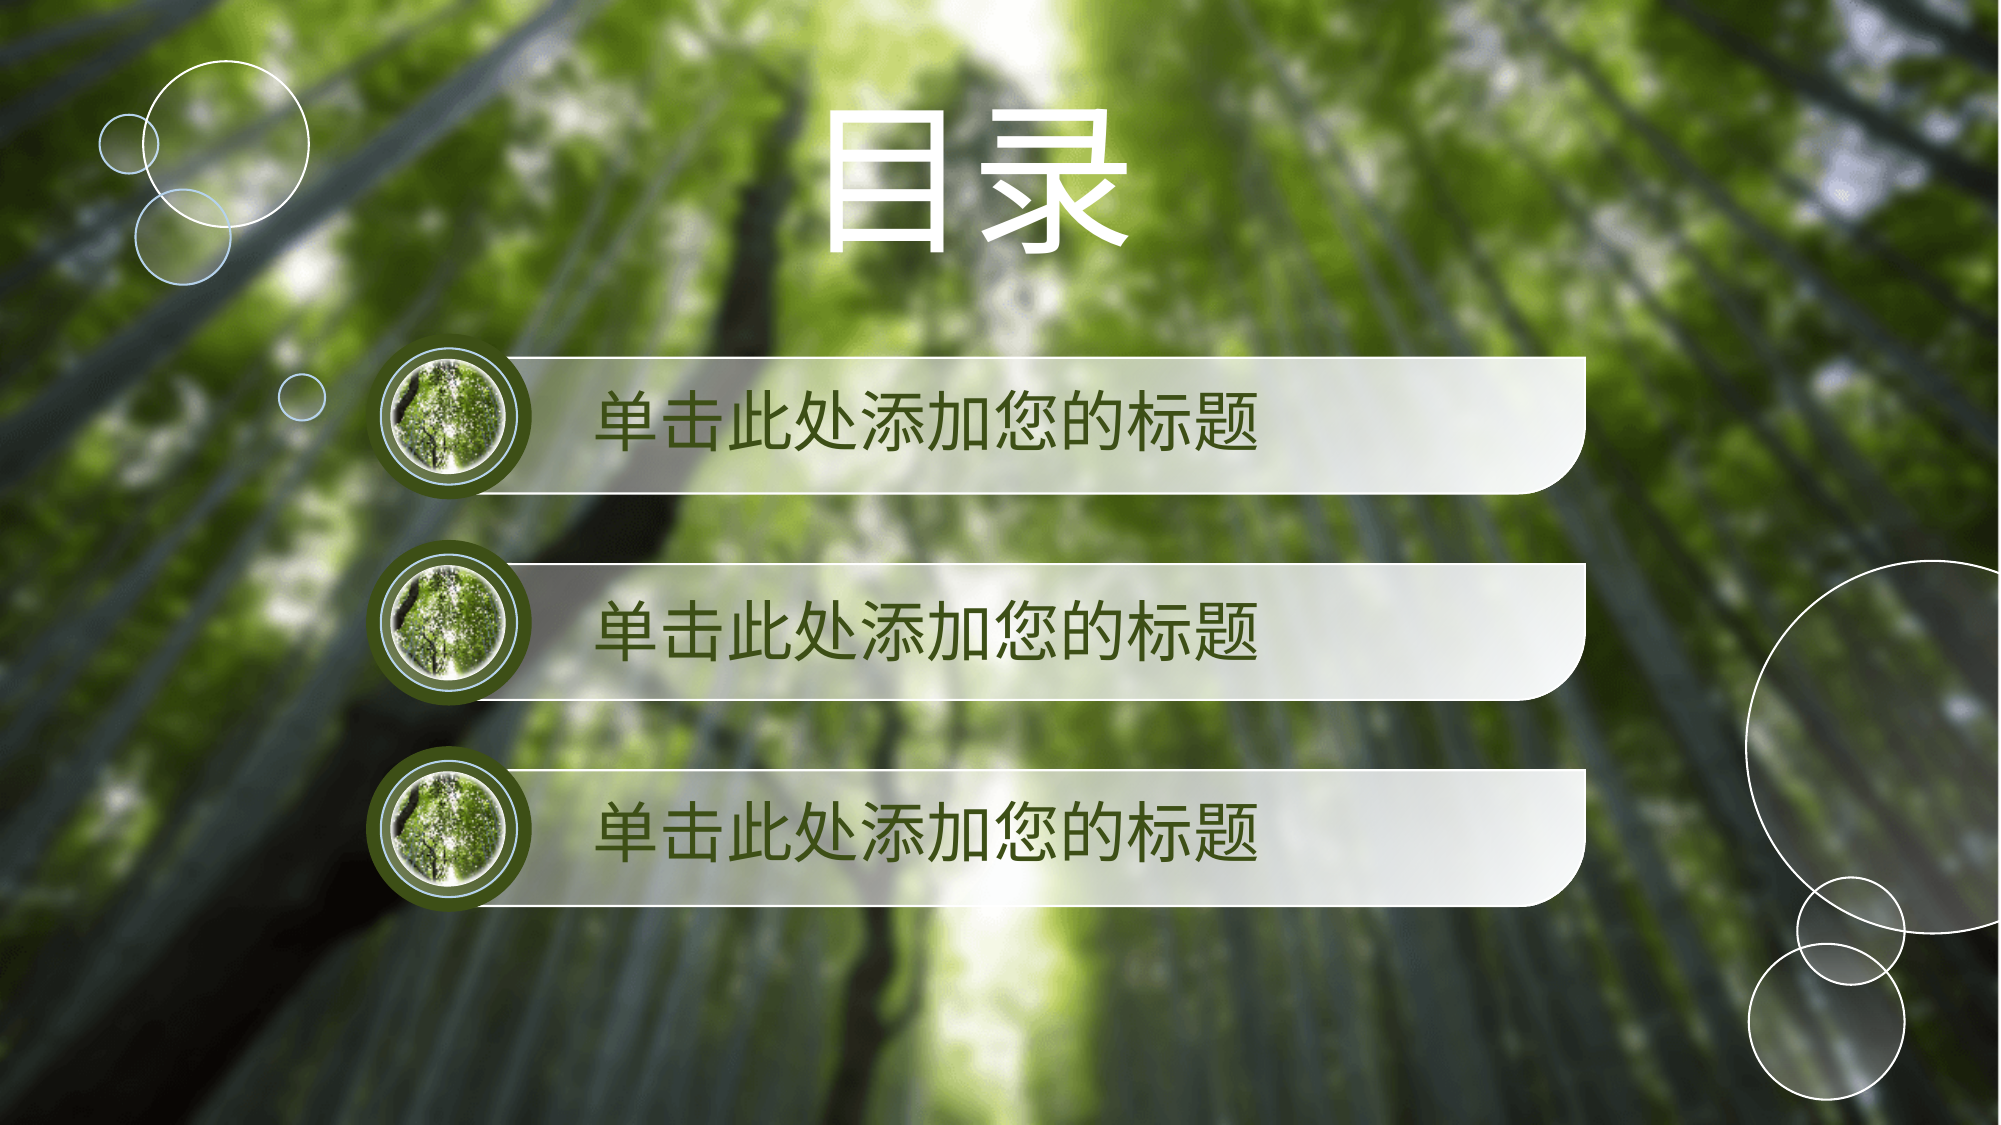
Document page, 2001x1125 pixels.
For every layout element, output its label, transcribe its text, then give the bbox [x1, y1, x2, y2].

text_box [134, 188, 232, 286]
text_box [365, 746, 1585, 912]
text_box 目录 [789, 66, 1153, 282]
text_box [98, 113, 146, 175]
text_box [365, 539, 1585, 706]
text_box [1747, 948, 1906, 1101]
text_box [1745, 559, 2000, 935]
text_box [365, 333, 1585, 500]
text_box [277, 373, 327, 422]
picture [0, 0, 2000, 1125]
text_box [142, 60, 310, 228]
text_box [1796, 876, 1906, 986]
